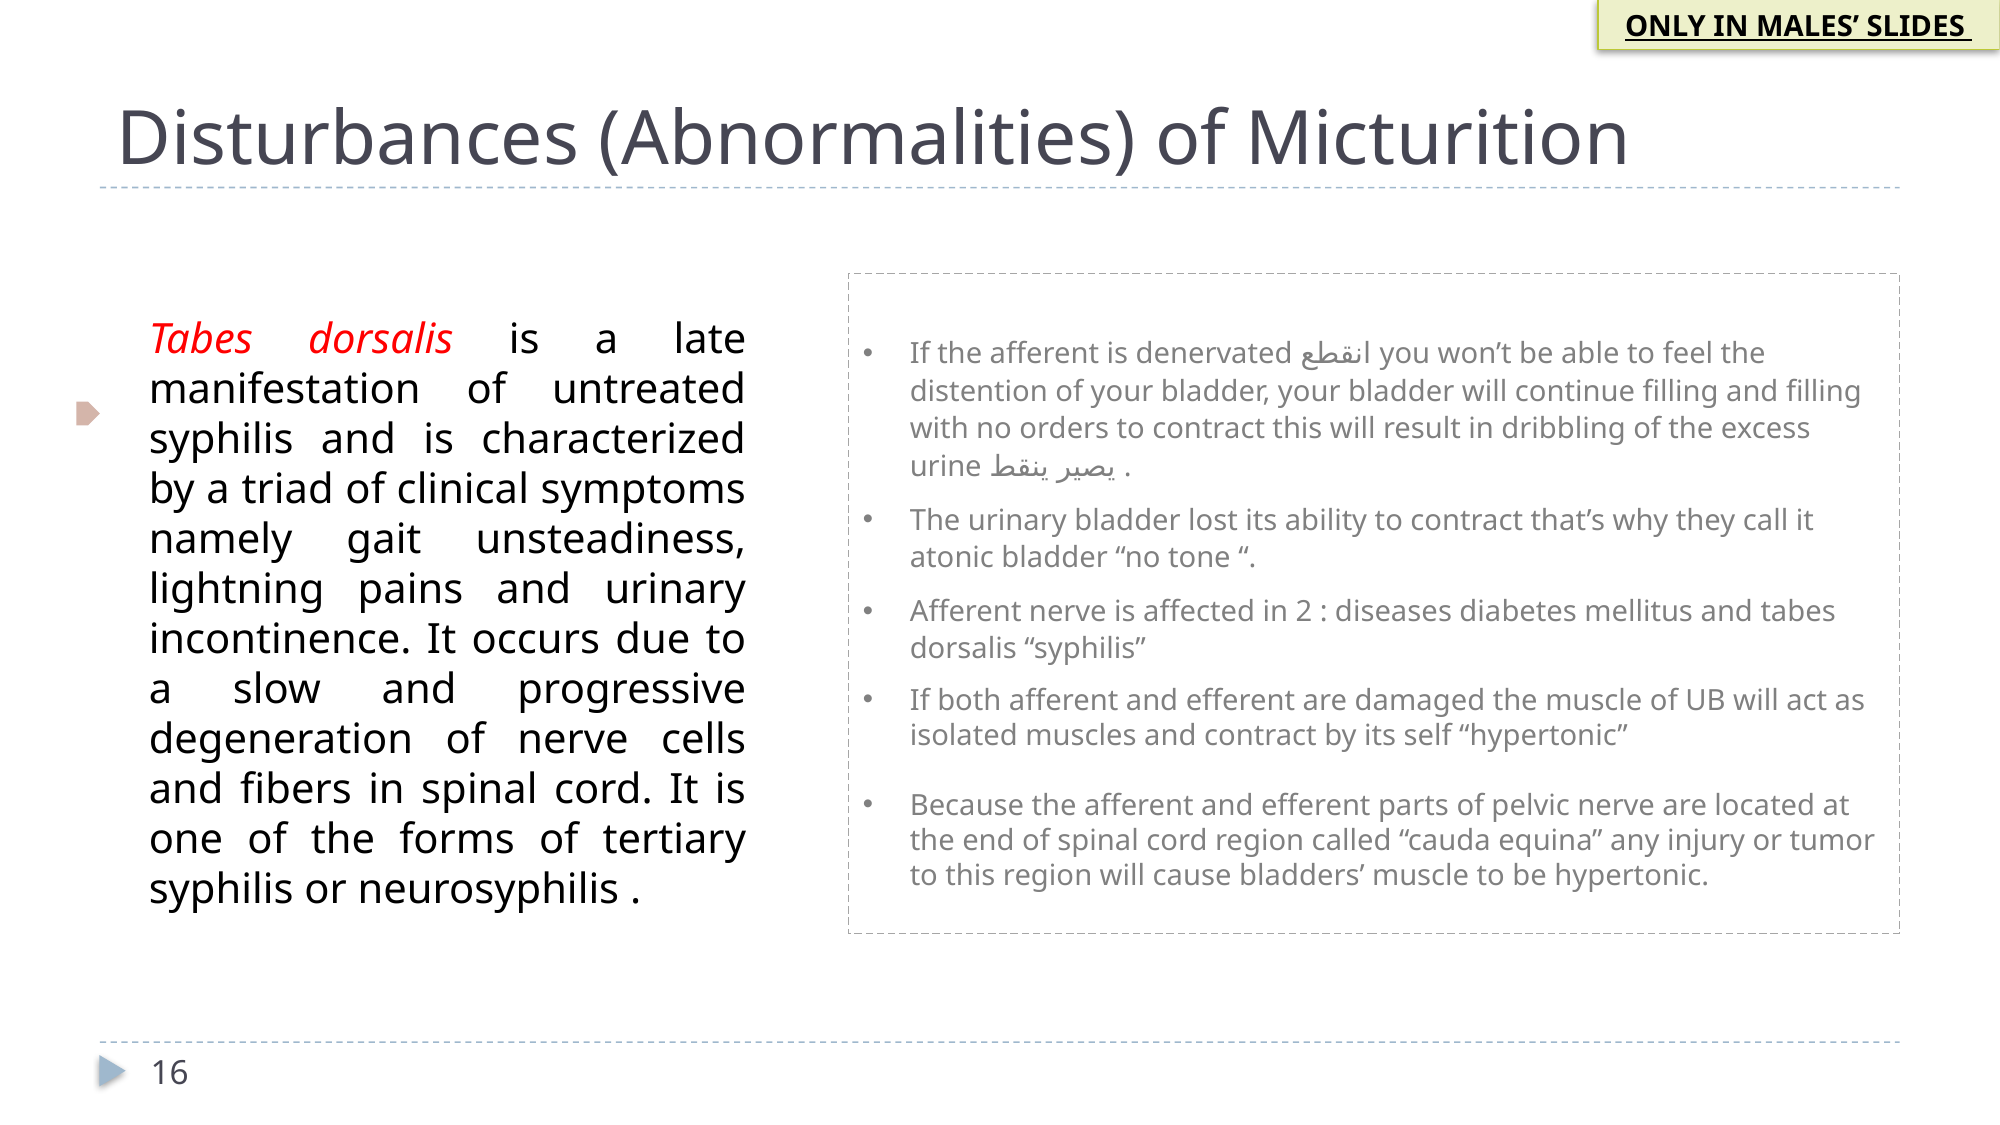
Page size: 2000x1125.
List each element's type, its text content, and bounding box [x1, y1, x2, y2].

text_box [74, 400, 102, 427]
title Disturbances (Abnormalities) of Micturition [99, 24, 1900, 188]
text_box If the afferent is denervated انقطع you won’t be able to feel the distention of your bladder, your bladder will continue filling and filling with no orders to contract this will result in dribbling of the excess urine يصير ينقط . The urinary bladder lost its ability to contract that’s why they call it atonic bladder “no tone “. Afferent nerve is affected in 2 : diseases diabetes mellitus and tabes dorsalis “syphilis” If both afferent and efferent are damaged the muscle of UB will act as isolated muscles and contract by its self “hypertonic” Because the afferent and efferent parts of pelvic nerve are located at the end of spinal cord region called “cauda equina” any injury or tumor to this region will cause bladders’ muscle to be hypertonic. [848, 273, 1900, 934]
text_box Tabes dorsalis is a late manifestation of untreated syphilis and is characterized by a triad of clinical symptoms namely gait unsteadiness, lightning pains and urinary incontinence. It occurs due to a slow and progressive degeneration of nerve cells and fibers in spinal cord. It is one of the forms of tertiary syphilis or neurosyphilis . [133, 304, 761, 920]
slide_number 16 [133, 1042, 568, 1103]
text_box ONLY IN MALES’ SLIDES [1597, 0, 2000, 50]
